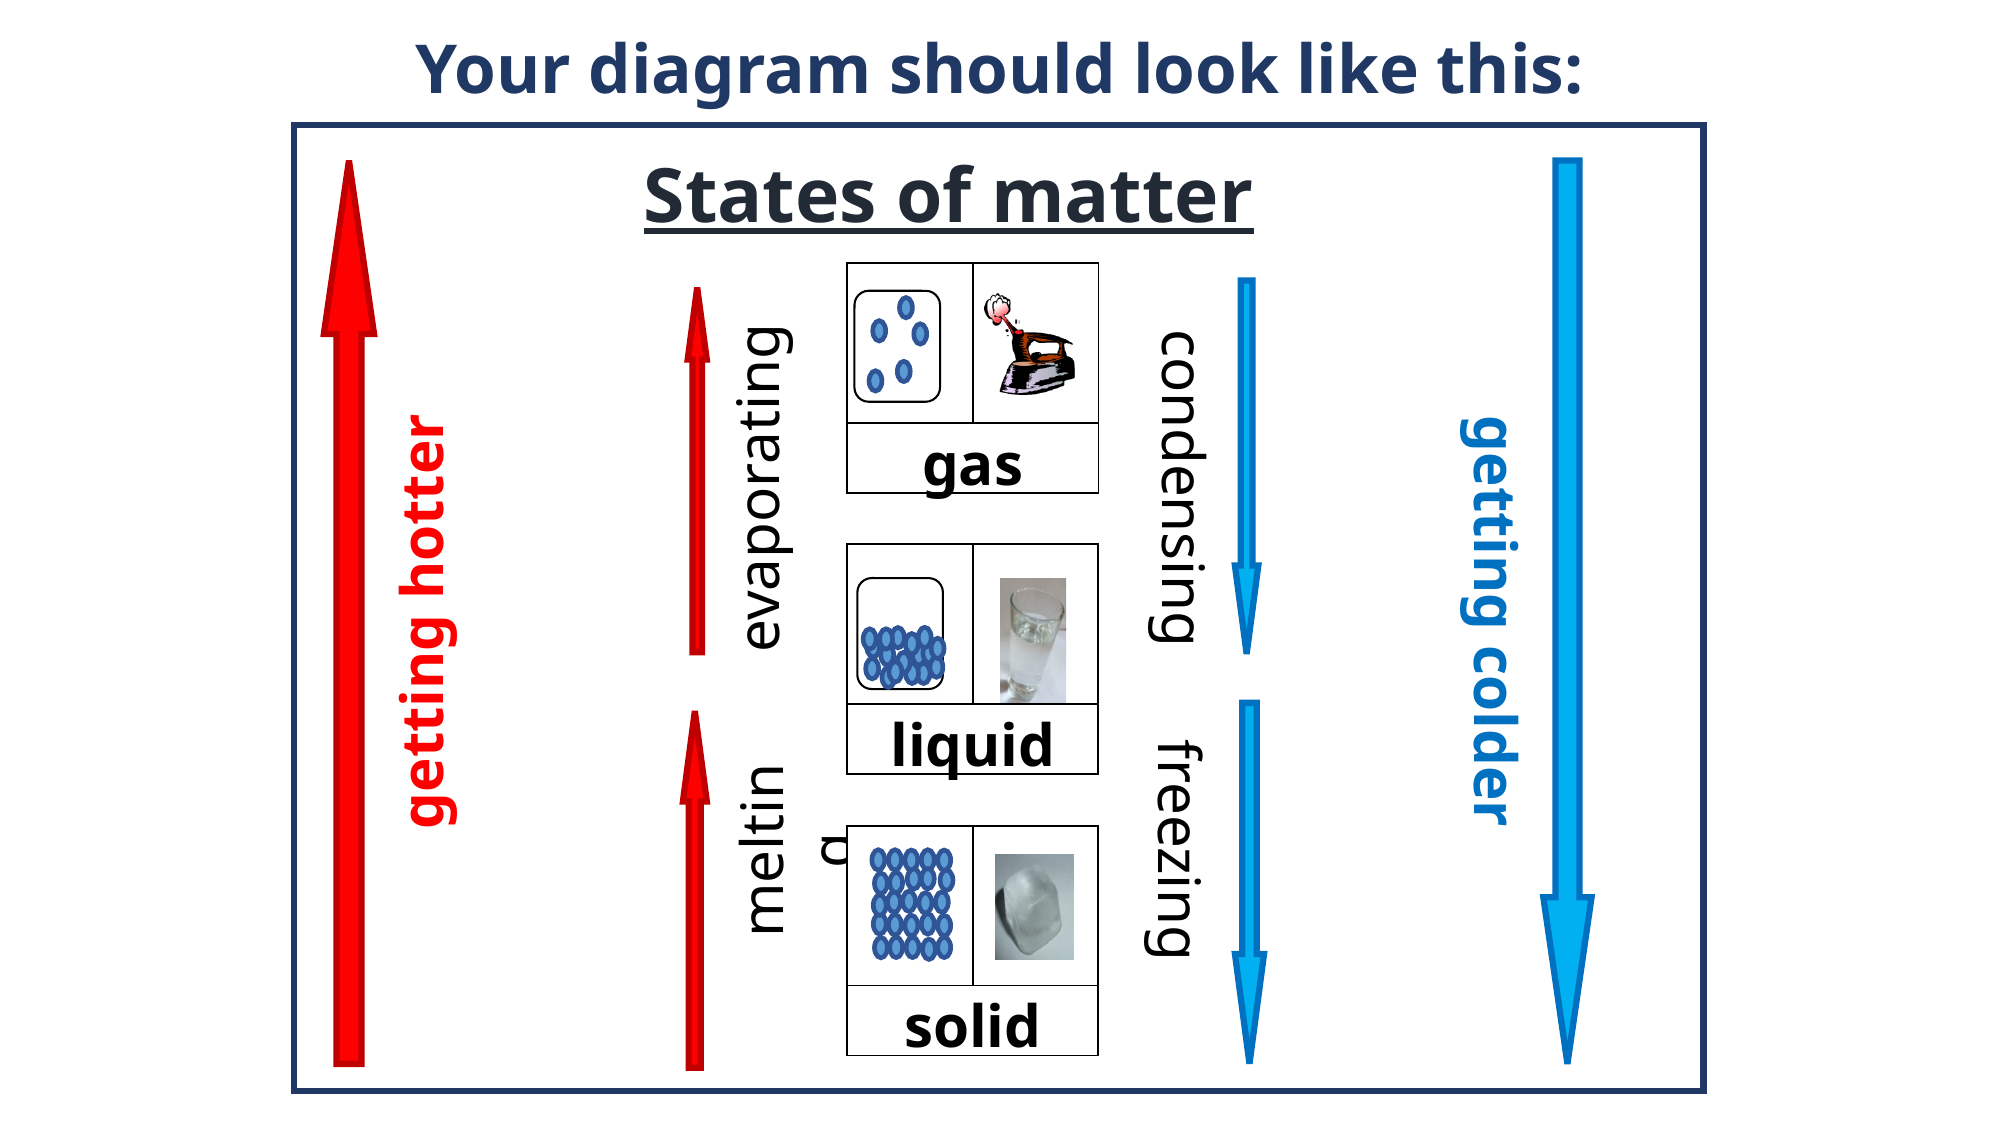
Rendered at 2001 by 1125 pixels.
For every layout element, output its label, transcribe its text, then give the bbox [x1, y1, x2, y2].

title Your diagram should look like this: [249, 20, 1750, 119]
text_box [871, 849, 954, 960]
picture [995, 854, 1074, 960]
text_box [293, 124, 1704, 1092]
picture [1000, 578, 1067, 703]
picture [984, 293, 1075, 395]
